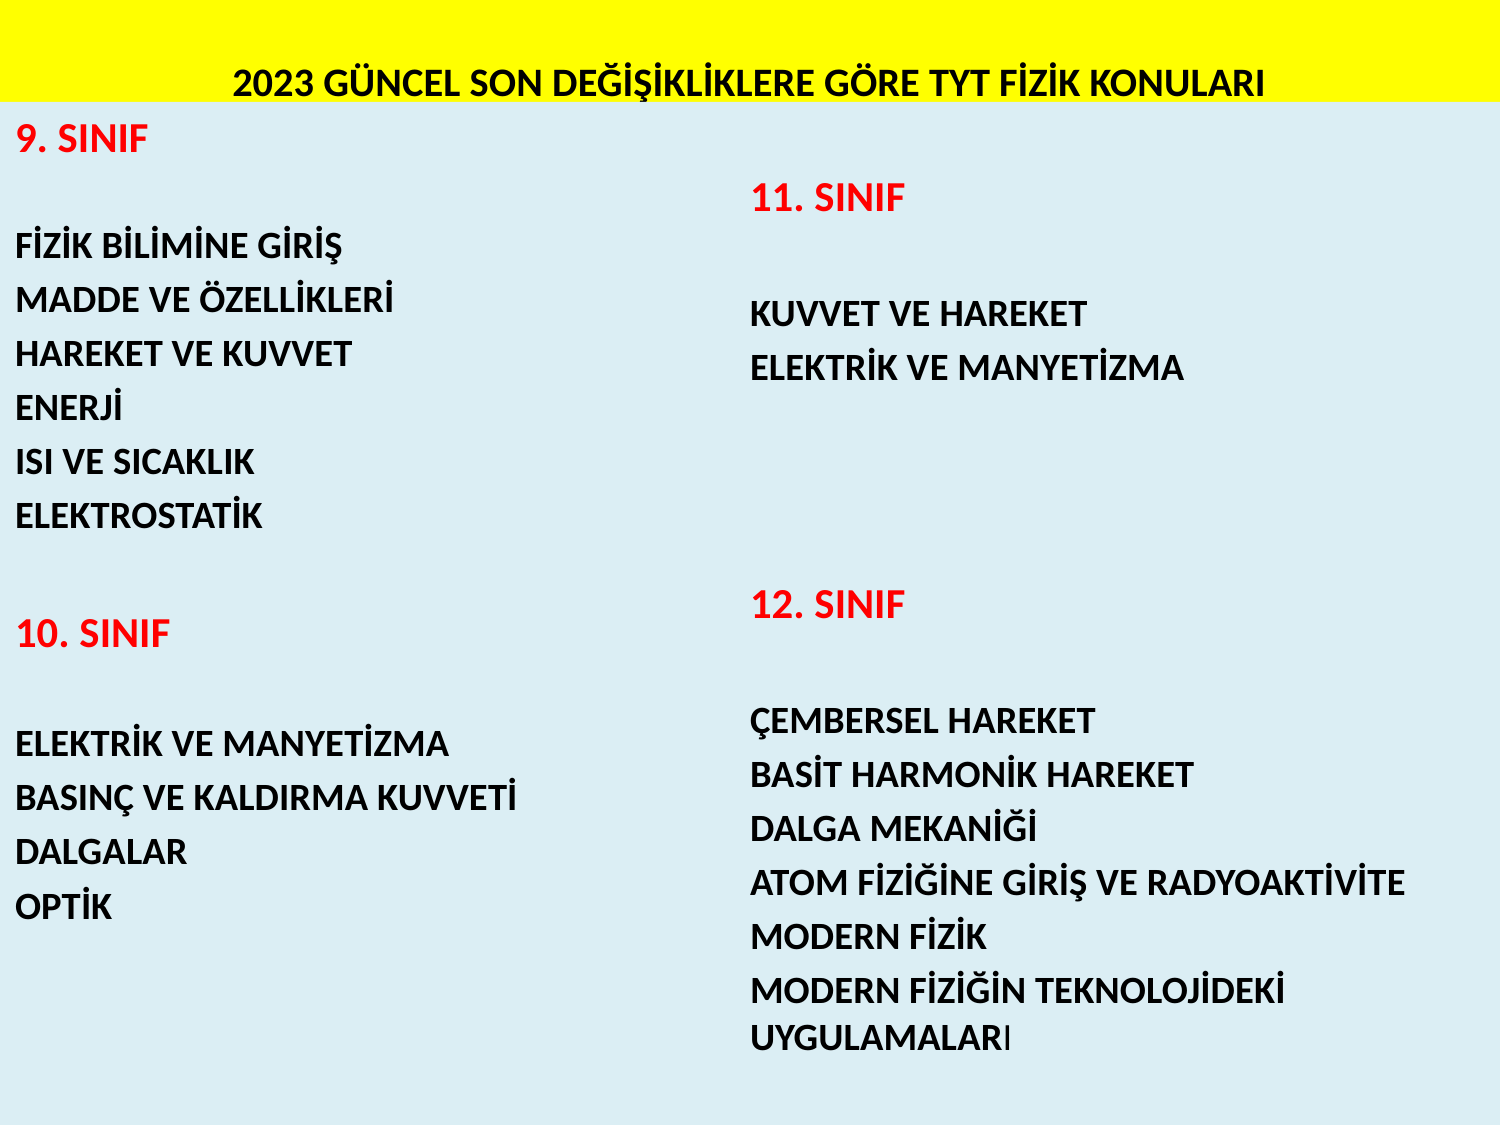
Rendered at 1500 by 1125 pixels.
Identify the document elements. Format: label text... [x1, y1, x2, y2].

title 2023 GÜNCEL SON DEĞİŞİKLİKLERE GÖRE TYT FİZİK KONULARI [0, 0, 1500, 101]
list 9. SINIF FİZİK BİLİMİNE GİRİŞ MADDE VE ÖZELLİKLERİ HAREKET VE KUVVET ENERJİ ISI VE SICAKLIK ELEKTROSTATİK 10. SINIF ELEKTRİK VE MANYETİZMA BASINÇ VE KALDIRMA KUVVETİ DALGALAR OPTİK 11. SINIF KUVVET VE HAREKET ELEKTRİK VE MANYETİZMA 12. SINIF ÇEMBERSEL HAREKET BASİT HARMONİK HAREKET DALGA MEKANİĞİ ATOM FİZİĞİNE GİRİŞ VE RADYOAKTİVİTE MODERN FİZİK MODERN FİZİĞİN TEKNOLOJİDEKİ UYGULAMALARI [0, 101, 1500, 1125]
